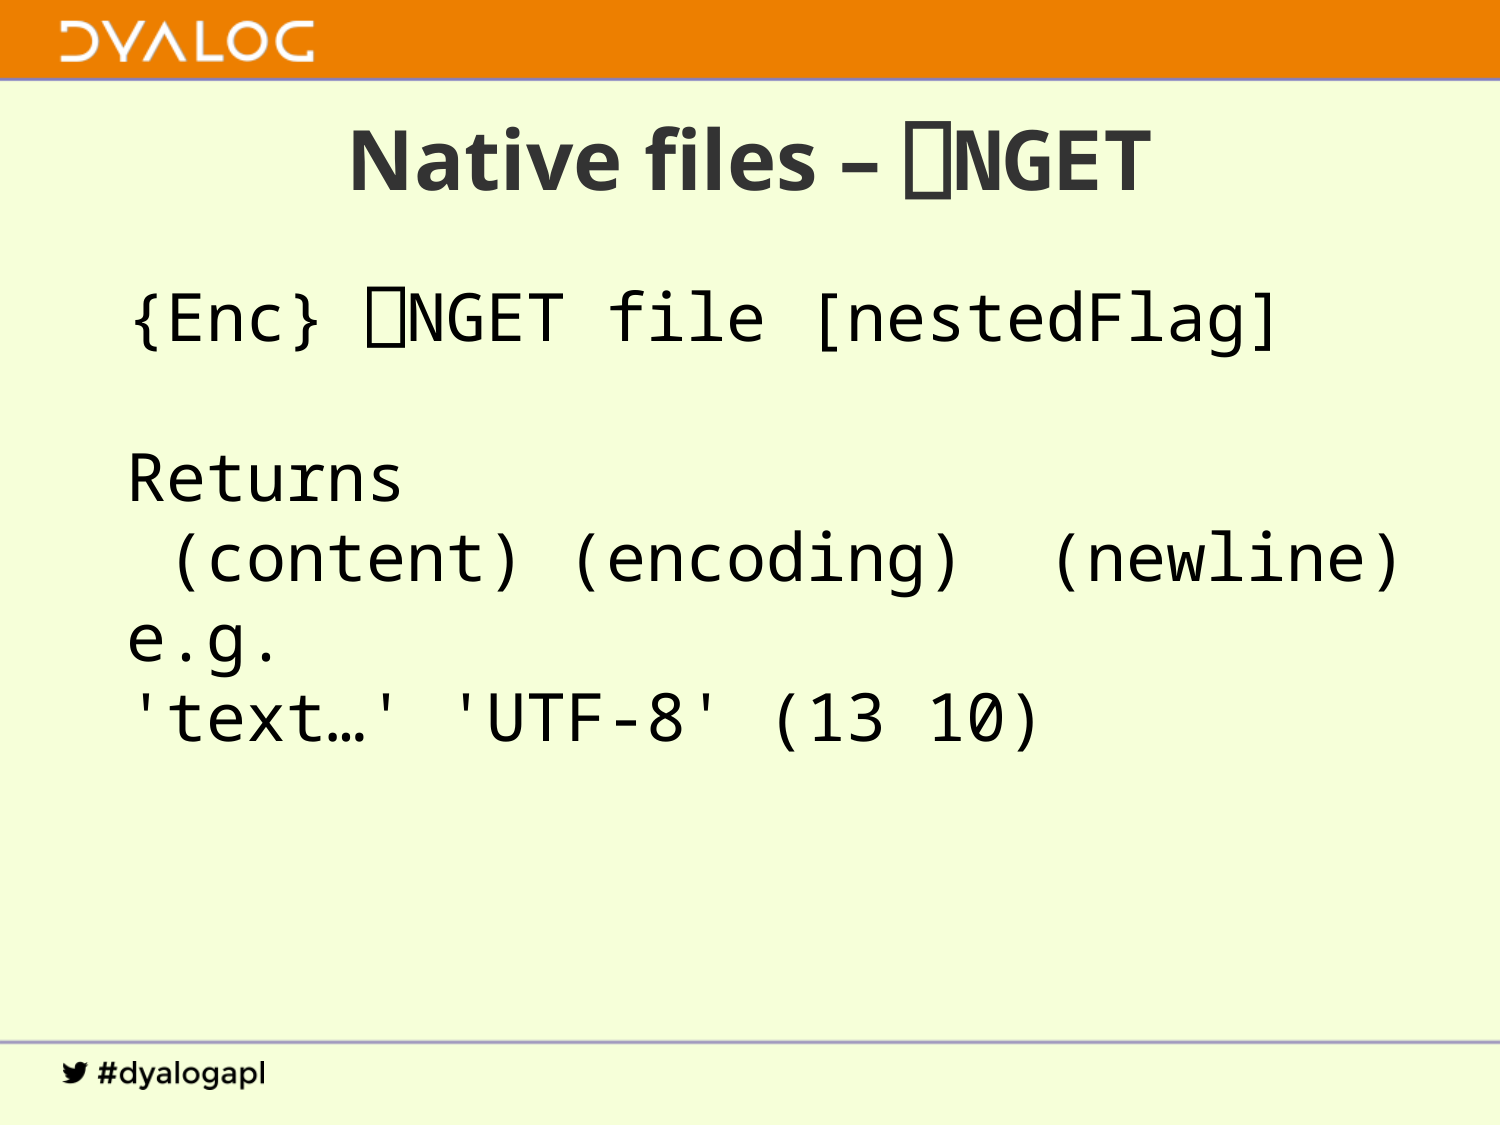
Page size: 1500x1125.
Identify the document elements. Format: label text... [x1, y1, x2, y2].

picture [0, 0, 1500, 1125]
subtitle {Enc} ⎕NGET file [nestedFlag] Returns (content) (encoding) (newline) e.g. 'text…' 'UTF-8' (13 10) [112, 267, 1424, 976]
title Native files – ⎕NGET [112, 99, 1388, 268]
